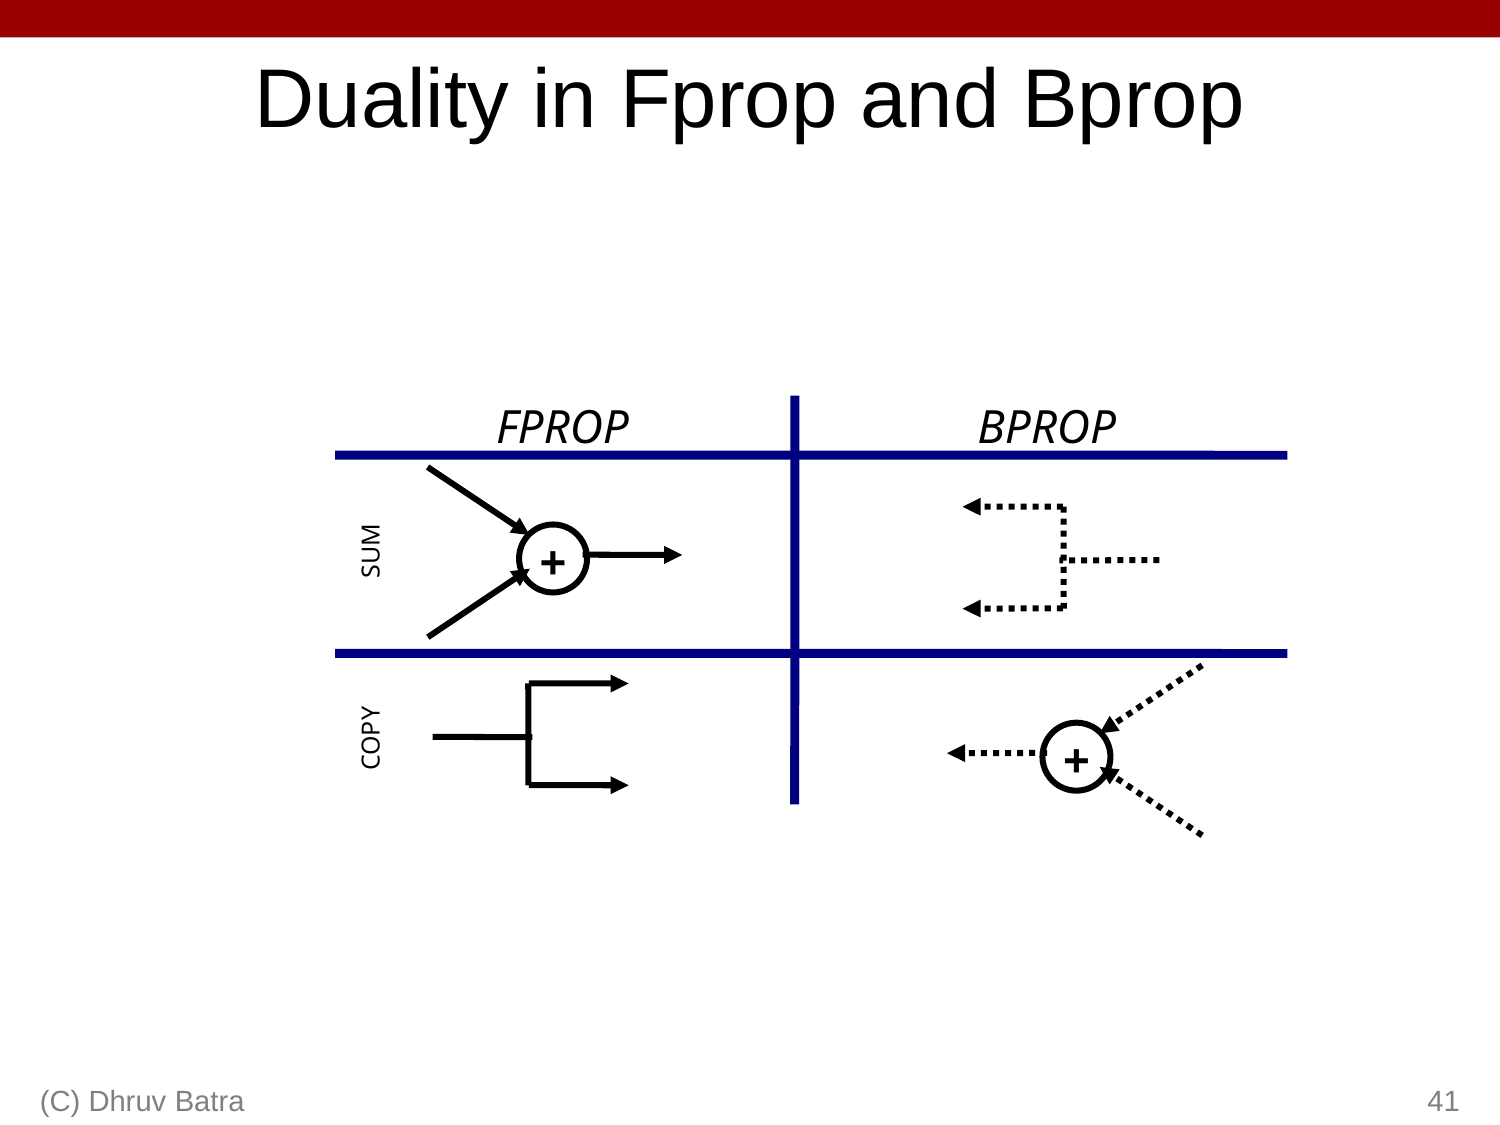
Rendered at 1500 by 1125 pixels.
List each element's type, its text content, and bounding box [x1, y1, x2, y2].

text_box + [1042, 722, 1111, 791]
text_box [582, 548, 683, 562]
text_box [1099, 766, 1115, 779]
title Duality in Fprop and Bprop [112, 37, 1388, 151]
text_box [962, 602, 977, 615]
text_box FPROP [460, 387, 665, 502]
text_box [962, 500, 977, 513]
text_box + [519, 524, 588, 593]
text_box [947, 746, 962, 760]
slide_number 41 [1162, 1049, 1476, 1125]
text_box [529, 677, 629, 690]
text_box [427, 568, 530, 638]
text_box [529, 779, 629, 792]
text_box [479, 502, 530, 536]
text_box SUM [345, 483, 398, 620]
text_box COPY [345, 670, 436, 807]
footer (C) Dhruv Batra [24, 1049, 501, 1125]
text_box [1099, 714, 1128, 734]
text_box BPROP [942, 387, 1152, 460]
